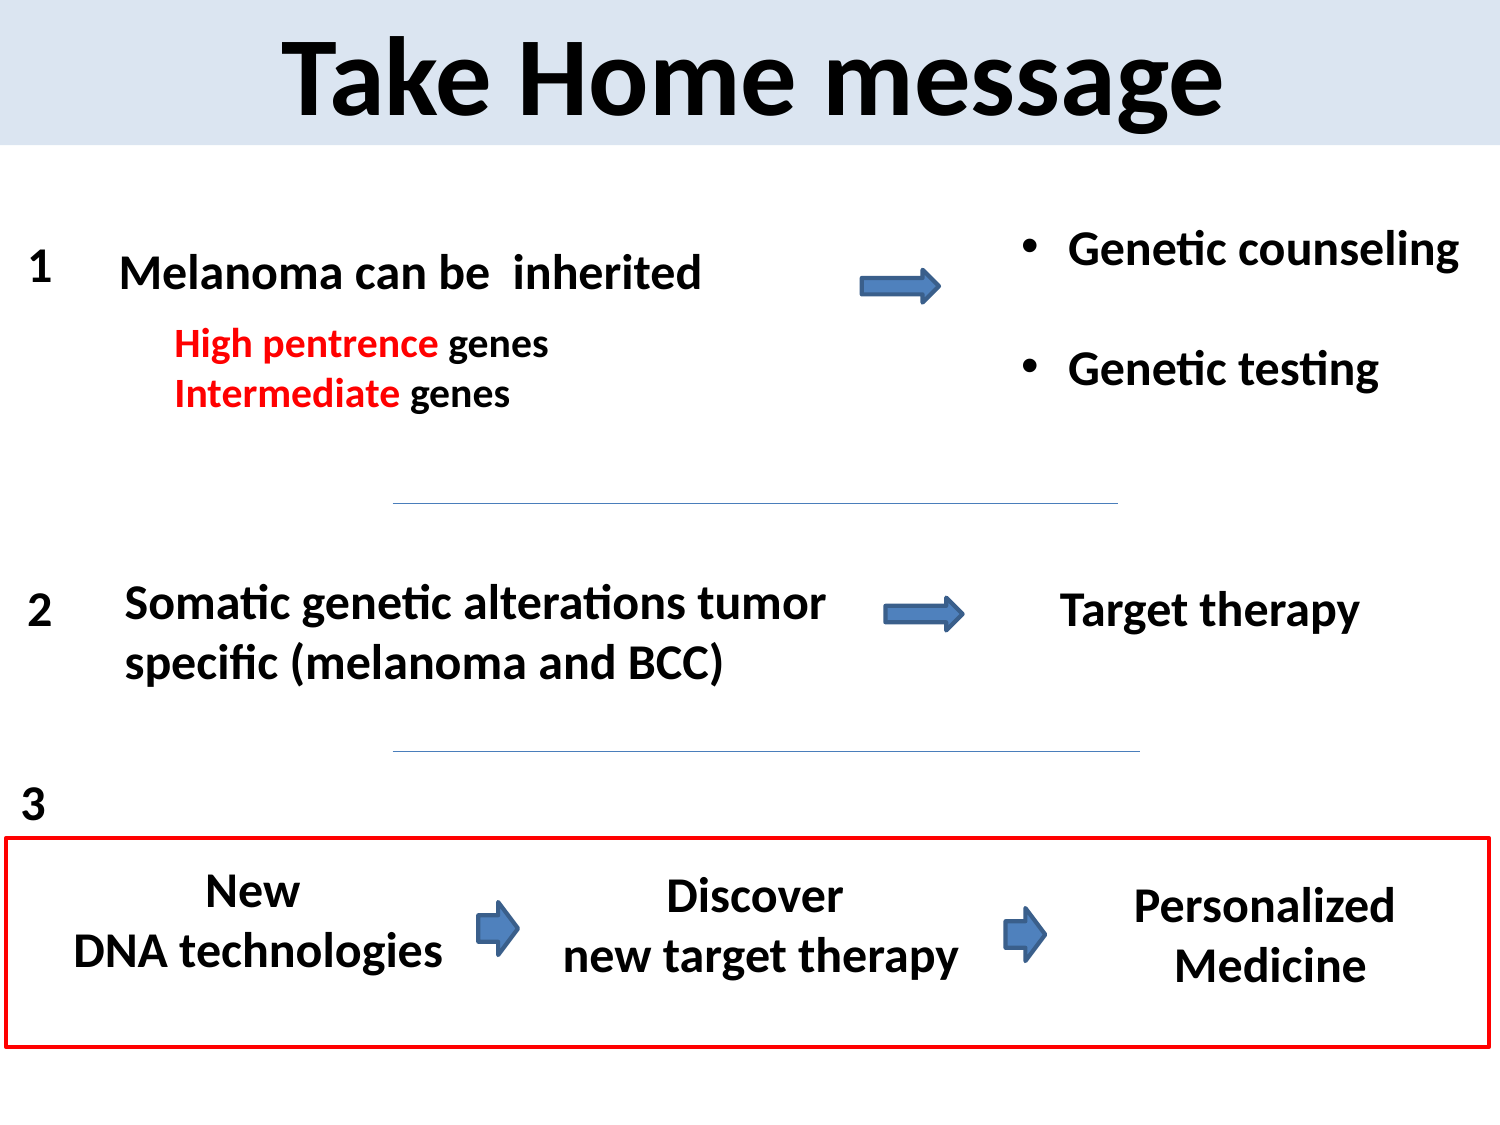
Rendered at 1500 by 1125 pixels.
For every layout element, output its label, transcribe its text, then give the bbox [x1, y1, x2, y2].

text_box Take Home message [0, 0, 1500, 146]
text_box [12, 207, 1500, 646]
text_box 3 [5, 763, 112, 836]
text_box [29, 849, 1044, 1052]
text_box [4, 836, 1491, 1049]
text_box Somatic genetic alterations tumor specific (melanoma and BCC) [109, 654, 967, 698]
text_box Personalized Medicine [1047, 865, 1500, 1000]
